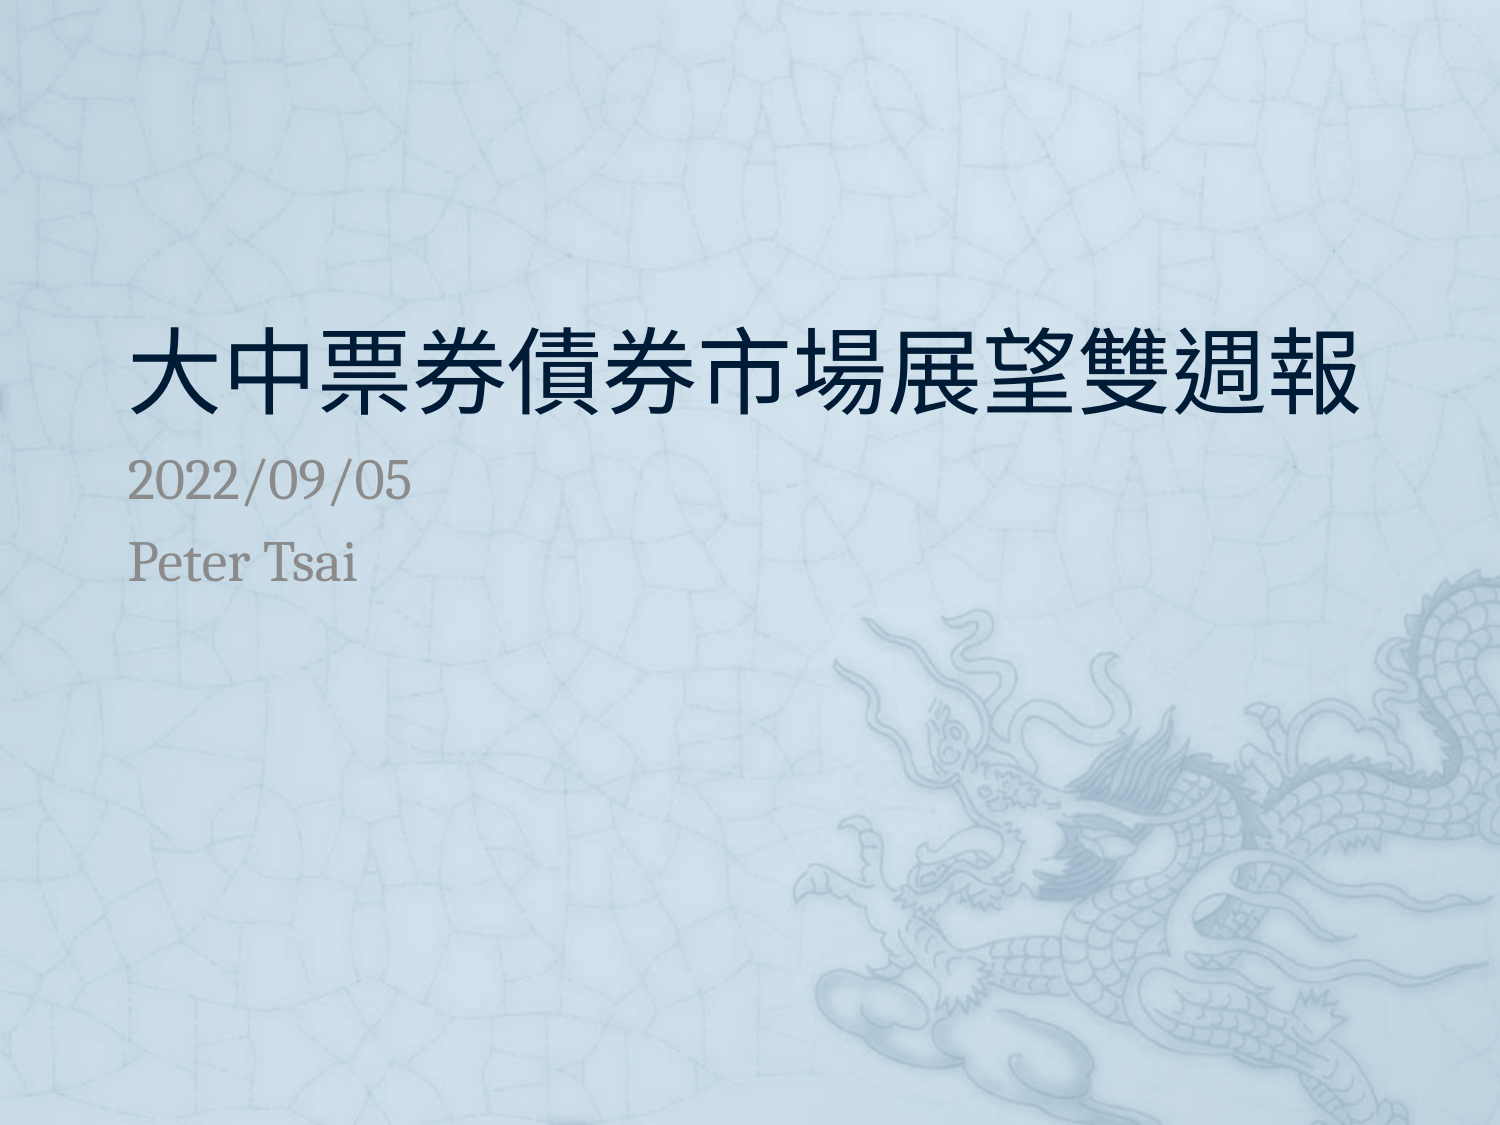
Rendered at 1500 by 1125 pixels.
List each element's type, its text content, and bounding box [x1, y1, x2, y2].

title 大中票券債券市場展望雙週報 [112, 192, 1388, 434]
subtitle 2022/09/05 Peter Tsai [112, 433, 1207, 722]
